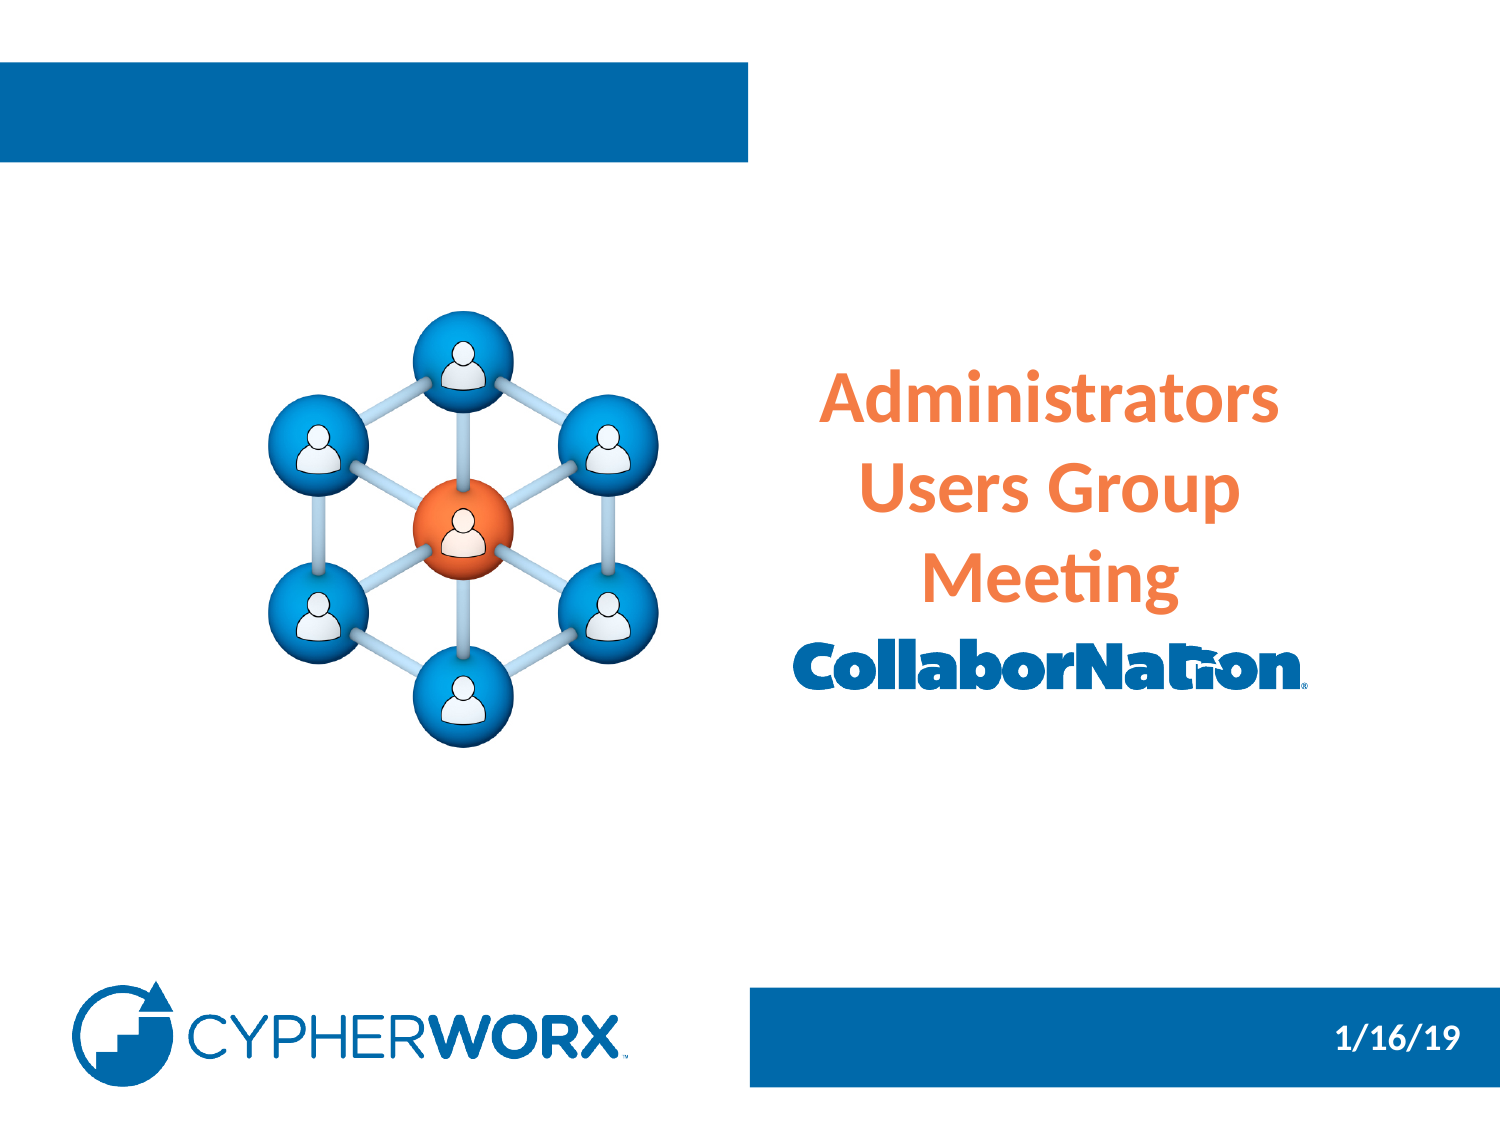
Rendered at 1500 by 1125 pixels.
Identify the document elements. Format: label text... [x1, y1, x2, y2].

picture [72, 980, 628, 1087]
picture [792, 638, 1308, 690]
text_box Administrators Users Group Meeting [804, 339, 1296, 625]
picture [216, 282, 710, 776]
text_box 1/16/19 [1318, 1005, 1476, 1066]
